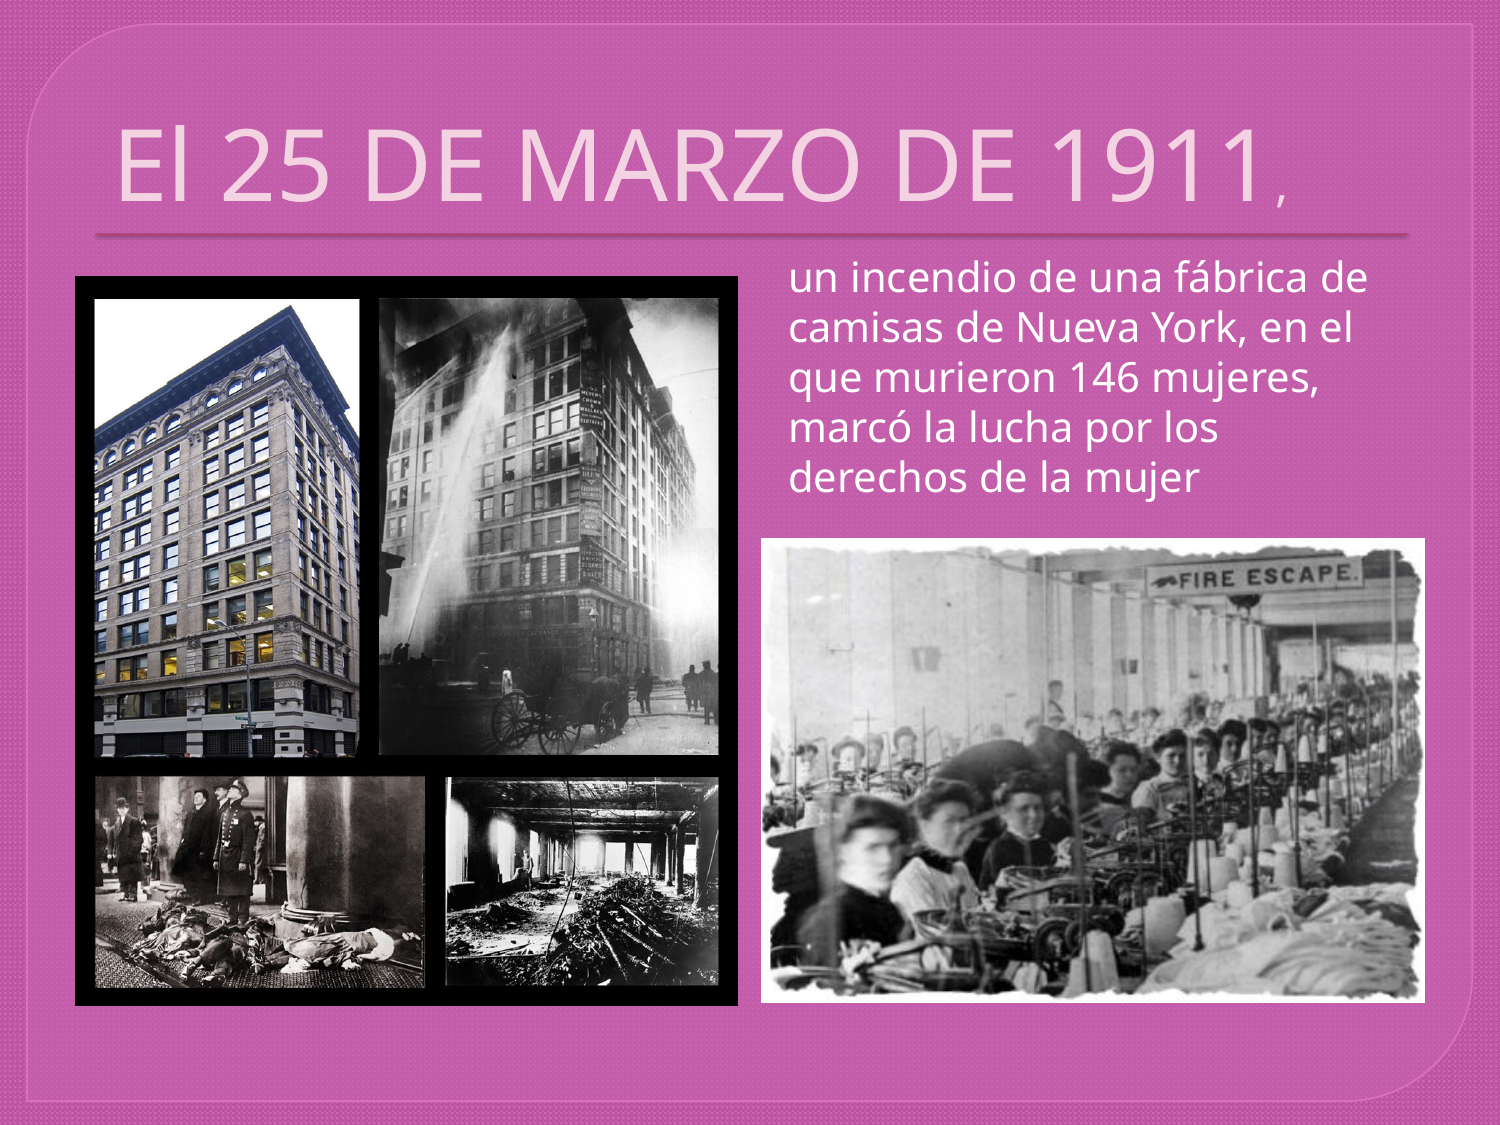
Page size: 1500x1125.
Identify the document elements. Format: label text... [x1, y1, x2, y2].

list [74, 276, 738, 1007]
title El 25 DE MARZO DE 1911, [88, 41, 1436, 230]
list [761, 538, 1425, 1003]
text_box un incendio de una fábrica de camisas de Nueva York, en el que murieron 146 mujeres, marcó la lucha por los derechos de la mujer [773, 243, 1412, 509]
